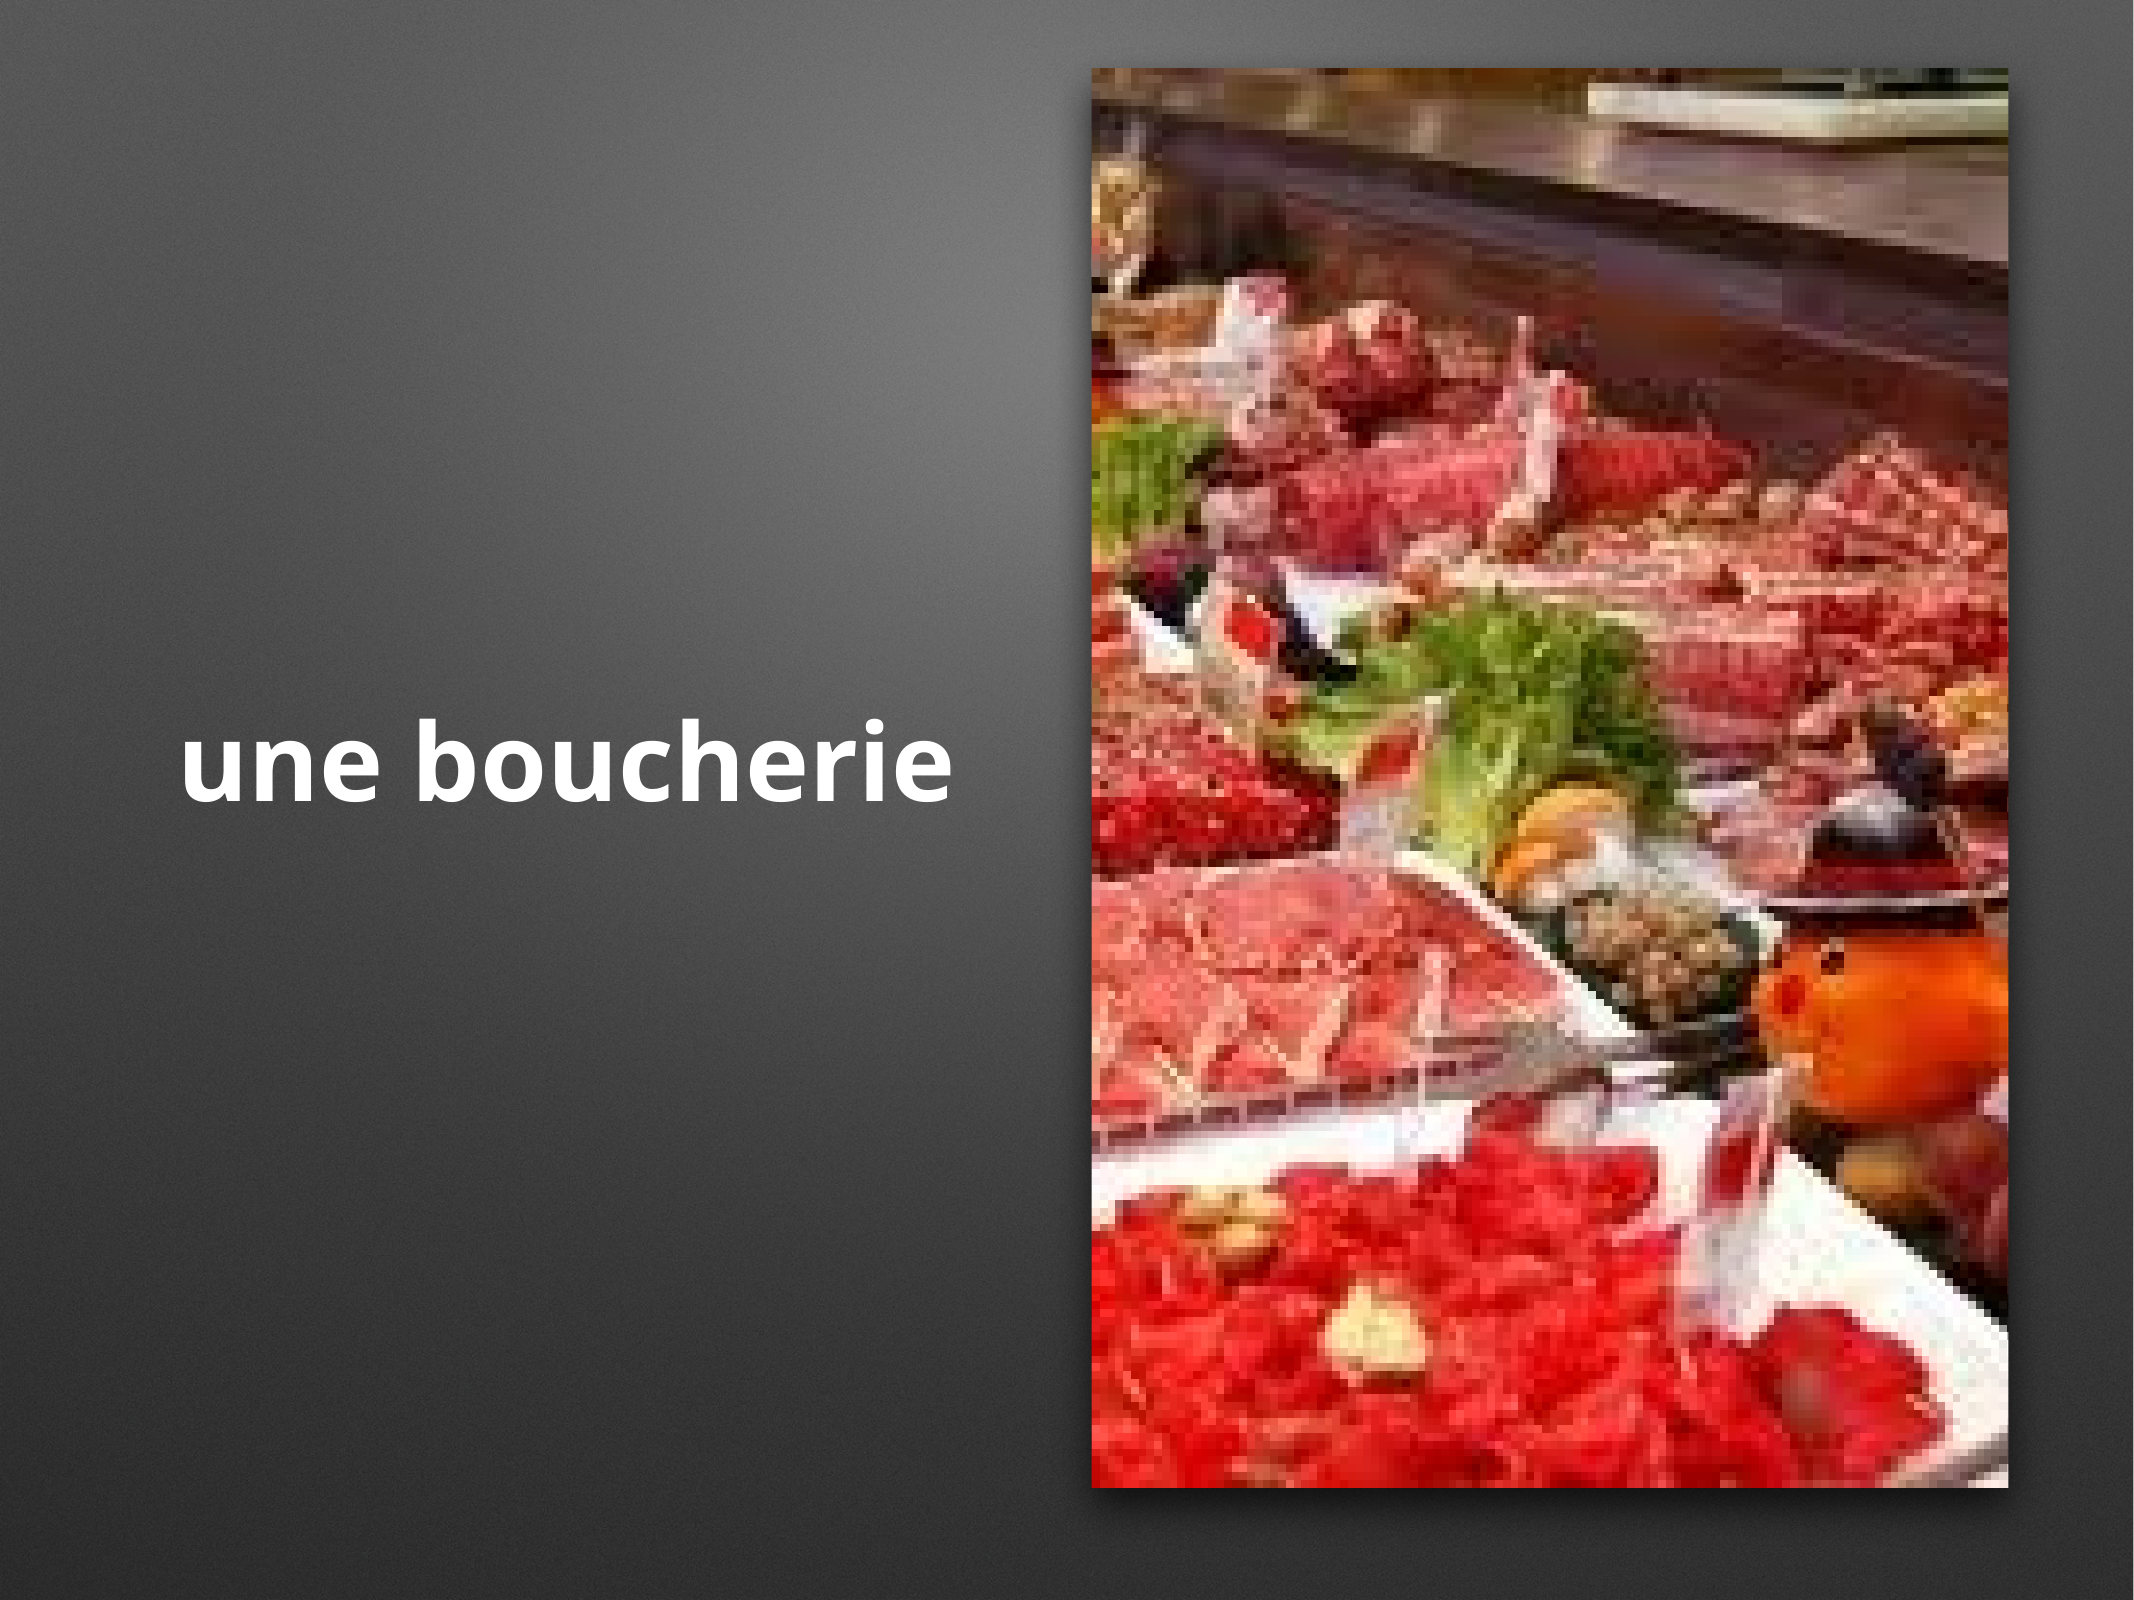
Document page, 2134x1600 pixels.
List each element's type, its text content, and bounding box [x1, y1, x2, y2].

title une boucherie [124, 68, 1009, 824]
picture [0, 0, 2134, 1600]
